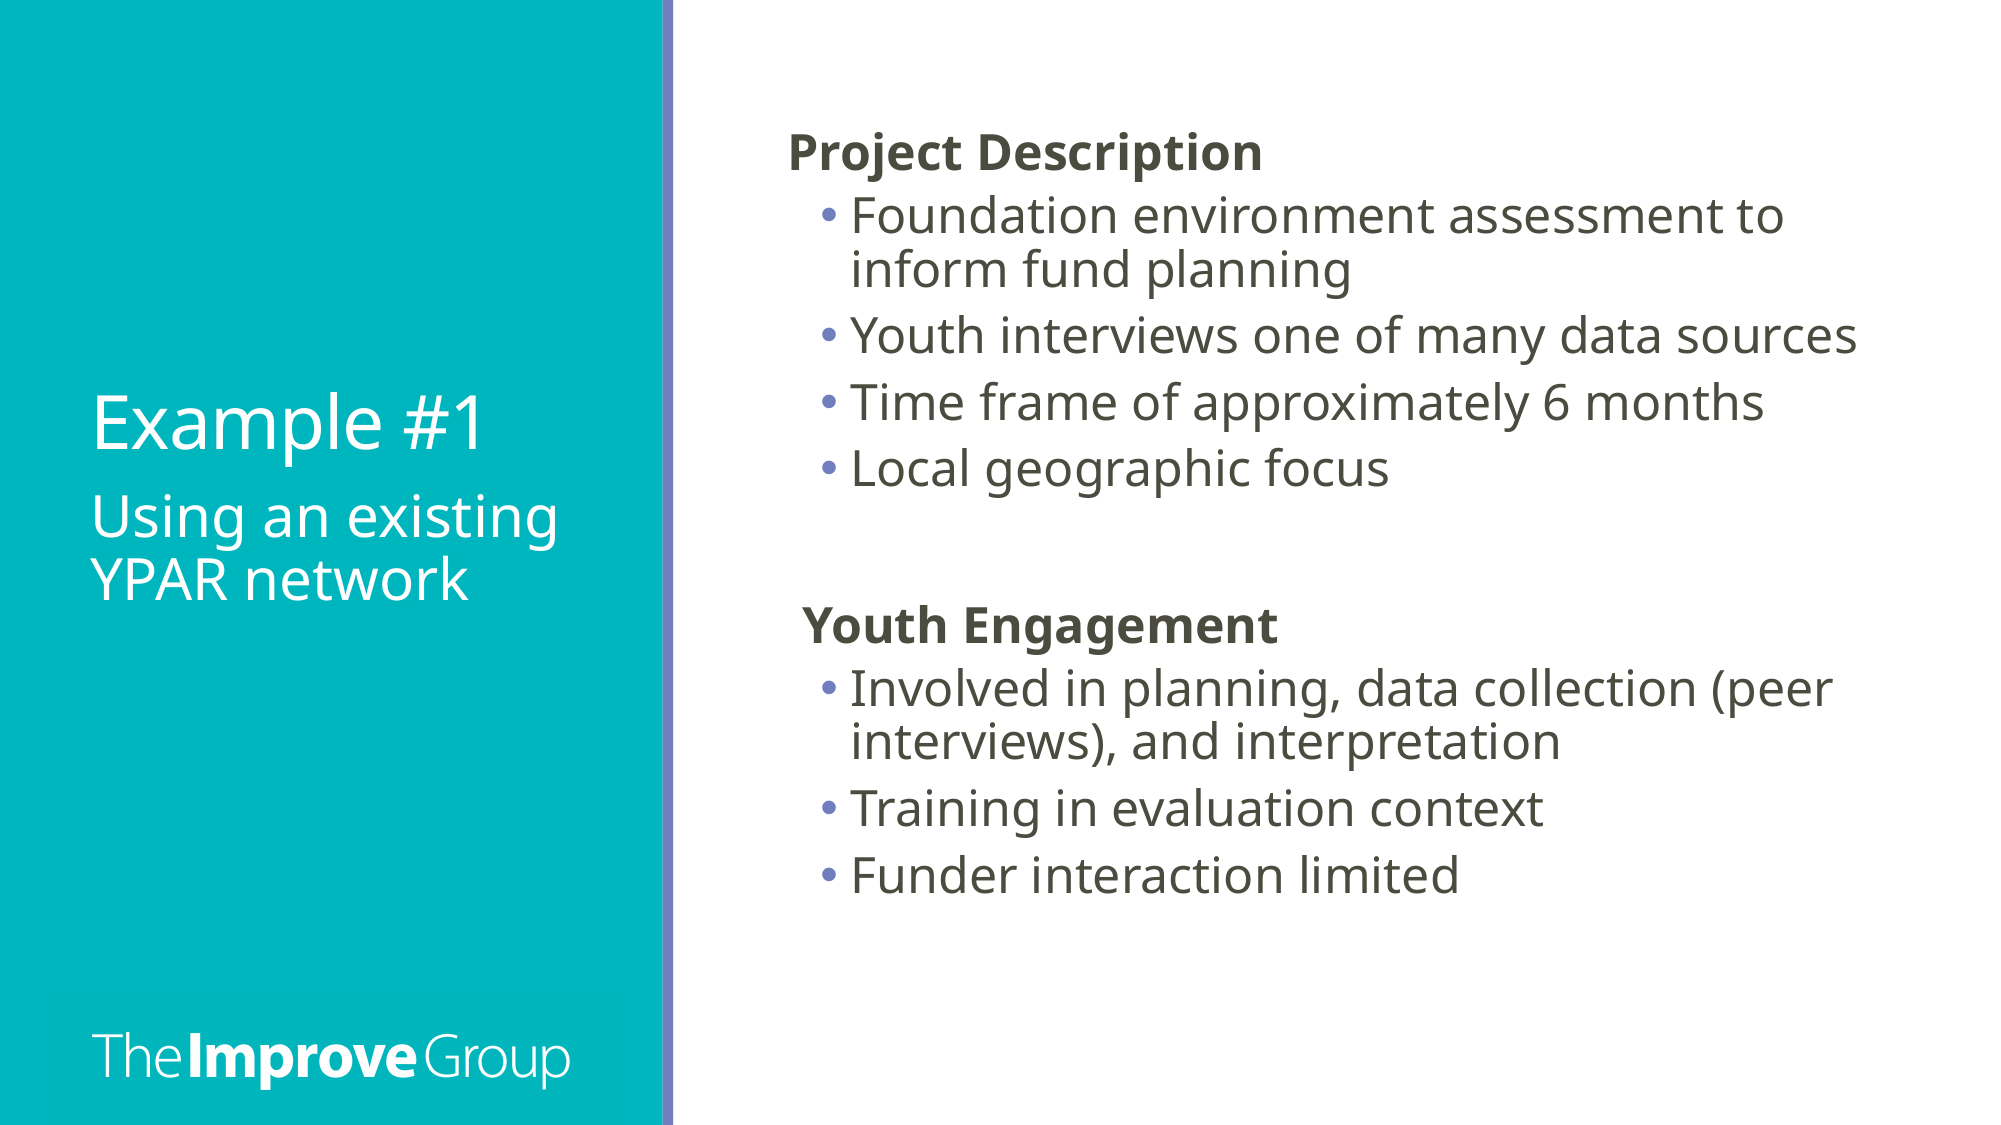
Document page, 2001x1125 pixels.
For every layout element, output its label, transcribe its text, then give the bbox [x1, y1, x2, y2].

picture [58, 994, 614, 1125]
list Project Description Foundation environment assessment to inform fund planning Youth interviews one of many data sources Time frame of approximately 6 months Local geographic focus Youth Engagement Involved in planning, data collection (peer interviews), and interpretation Training in evaluation context Funder interaction limited [787, 120, 1925, 1060]
title Example #1 [75, 97, 600, 473]
list Using an existing YPAR network [75, 479, 600, 983]
